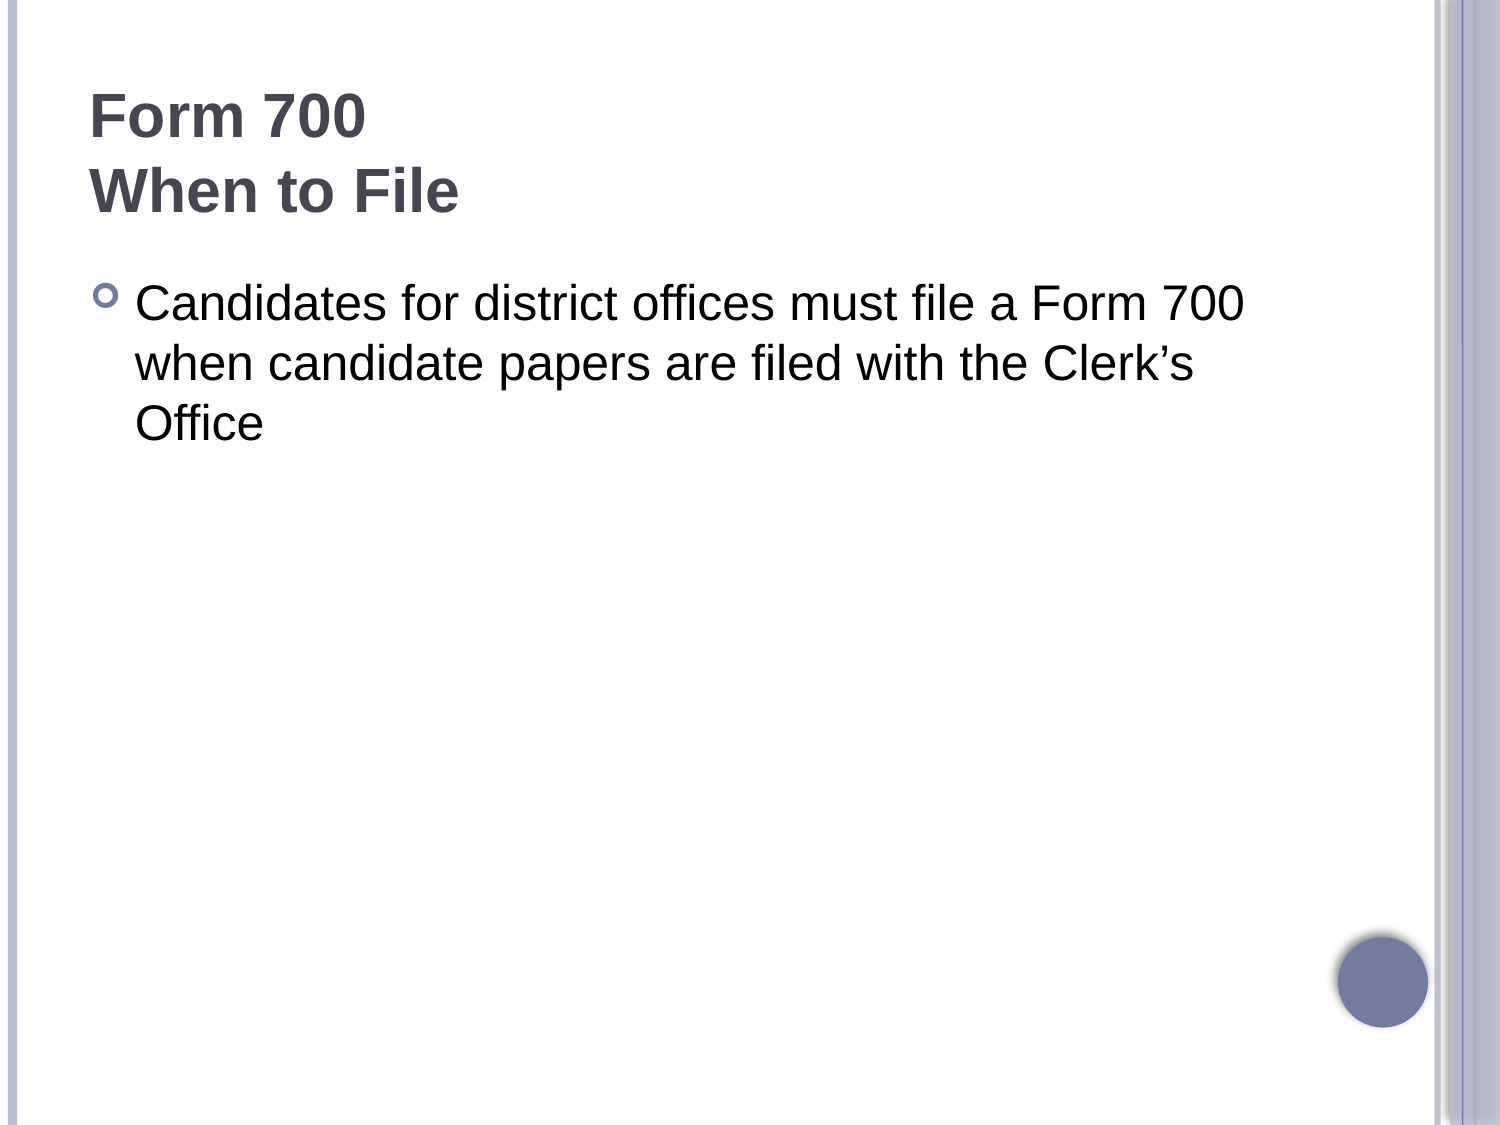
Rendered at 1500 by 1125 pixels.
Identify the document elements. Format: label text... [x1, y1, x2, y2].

list Candidates for district offices must file a Form 700 when candidate papers are filed with the Clerk’s Office [75, 262, 1300, 1062]
title Form 700 When to File [75, 45, 1300, 233]
